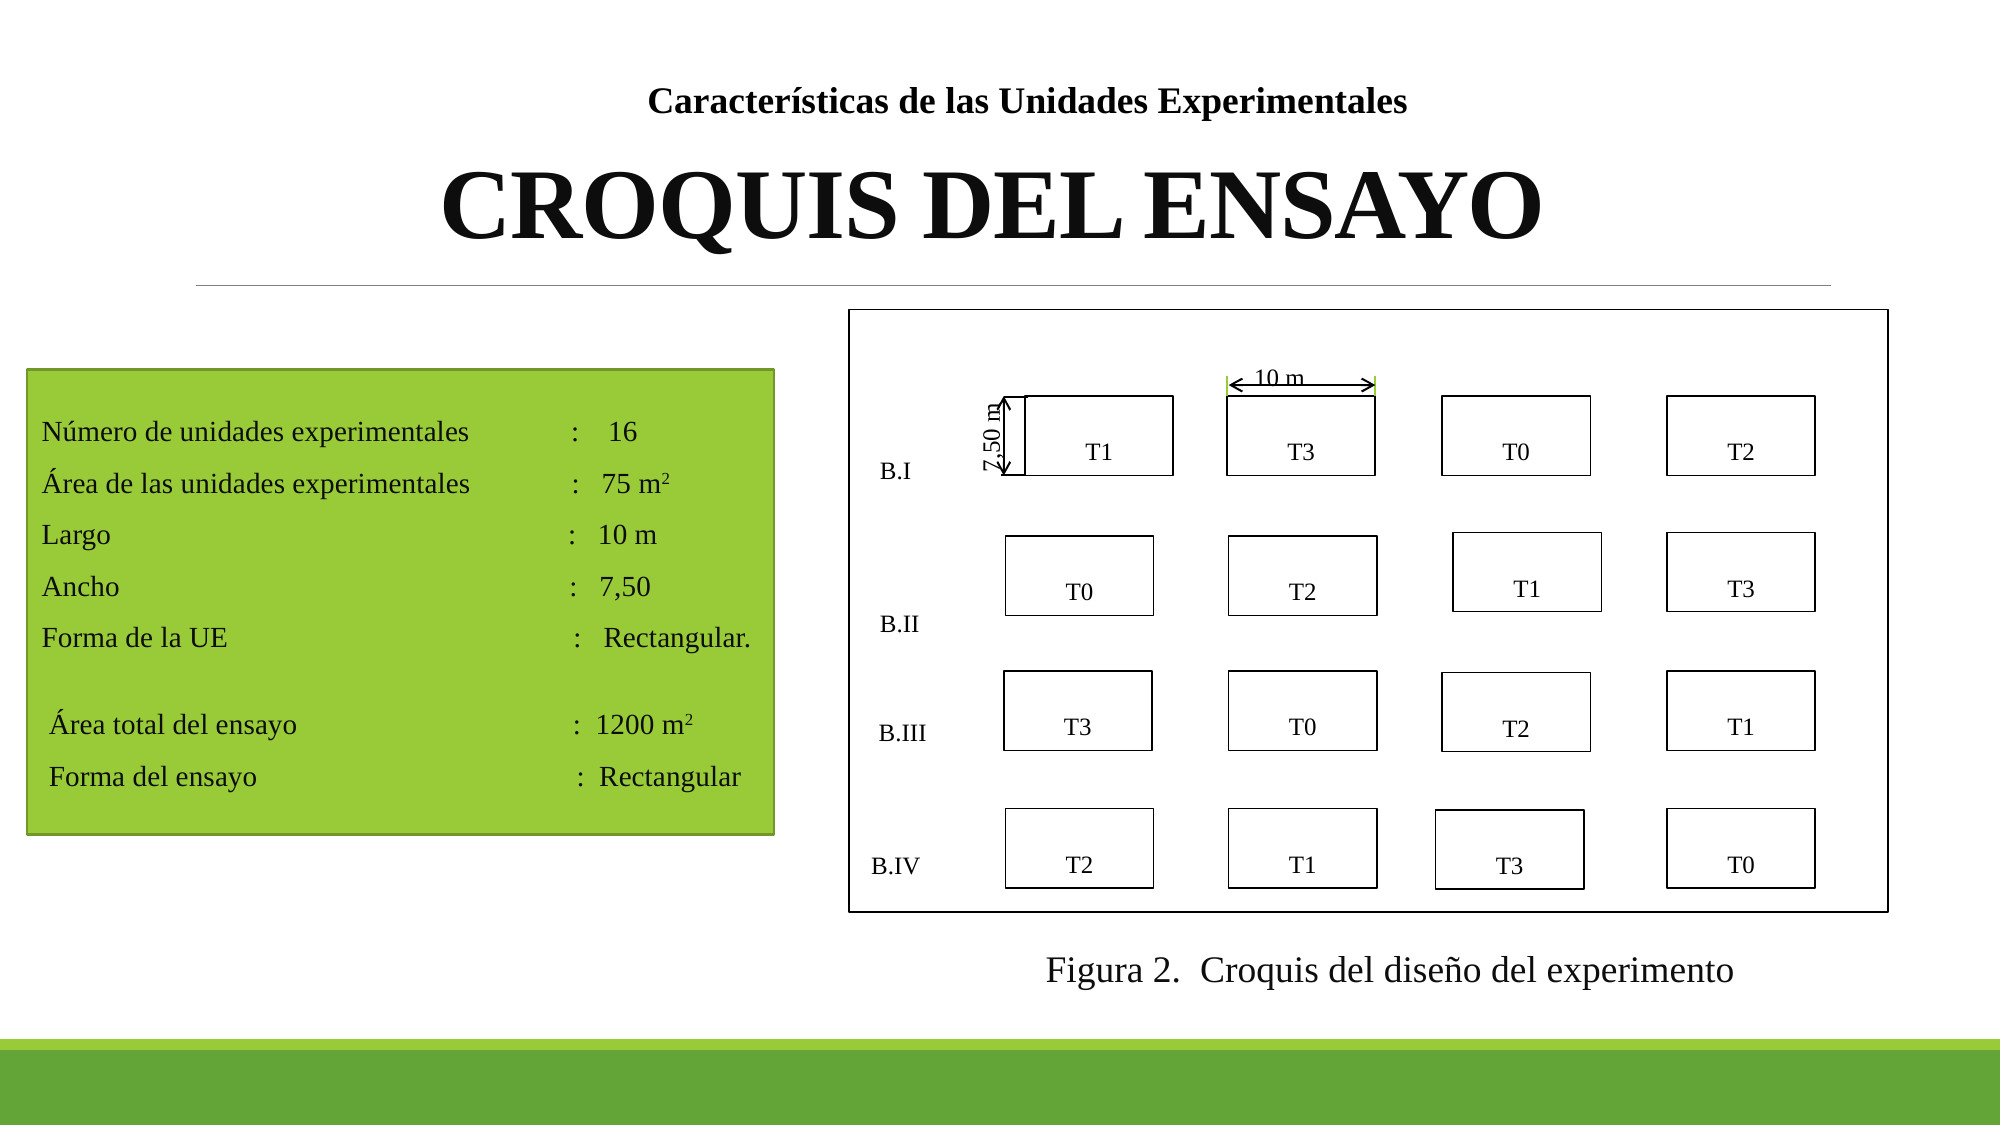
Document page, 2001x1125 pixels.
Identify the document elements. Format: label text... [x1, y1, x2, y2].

text_box Características de las Unidades Experimentales [632, 24, 1714, 219]
text_box Número de unidades experimentales : 16 Área de las unidades experimentales : 75 m2 Largo : 10 m Ancho : 7,50 Forma de la UE : Rectangular. Área total del ensayo : 1200 m2 Forma del ensayo : Rectangular [26, 368, 775, 836]
title CROQUIS DEL ENSAYO [180, 28, 1830, 267]
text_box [848, 309, 1889, 913]
text_box Figura 2. Croquis del diseño del experimento [1030, 937, 1750, 998]
